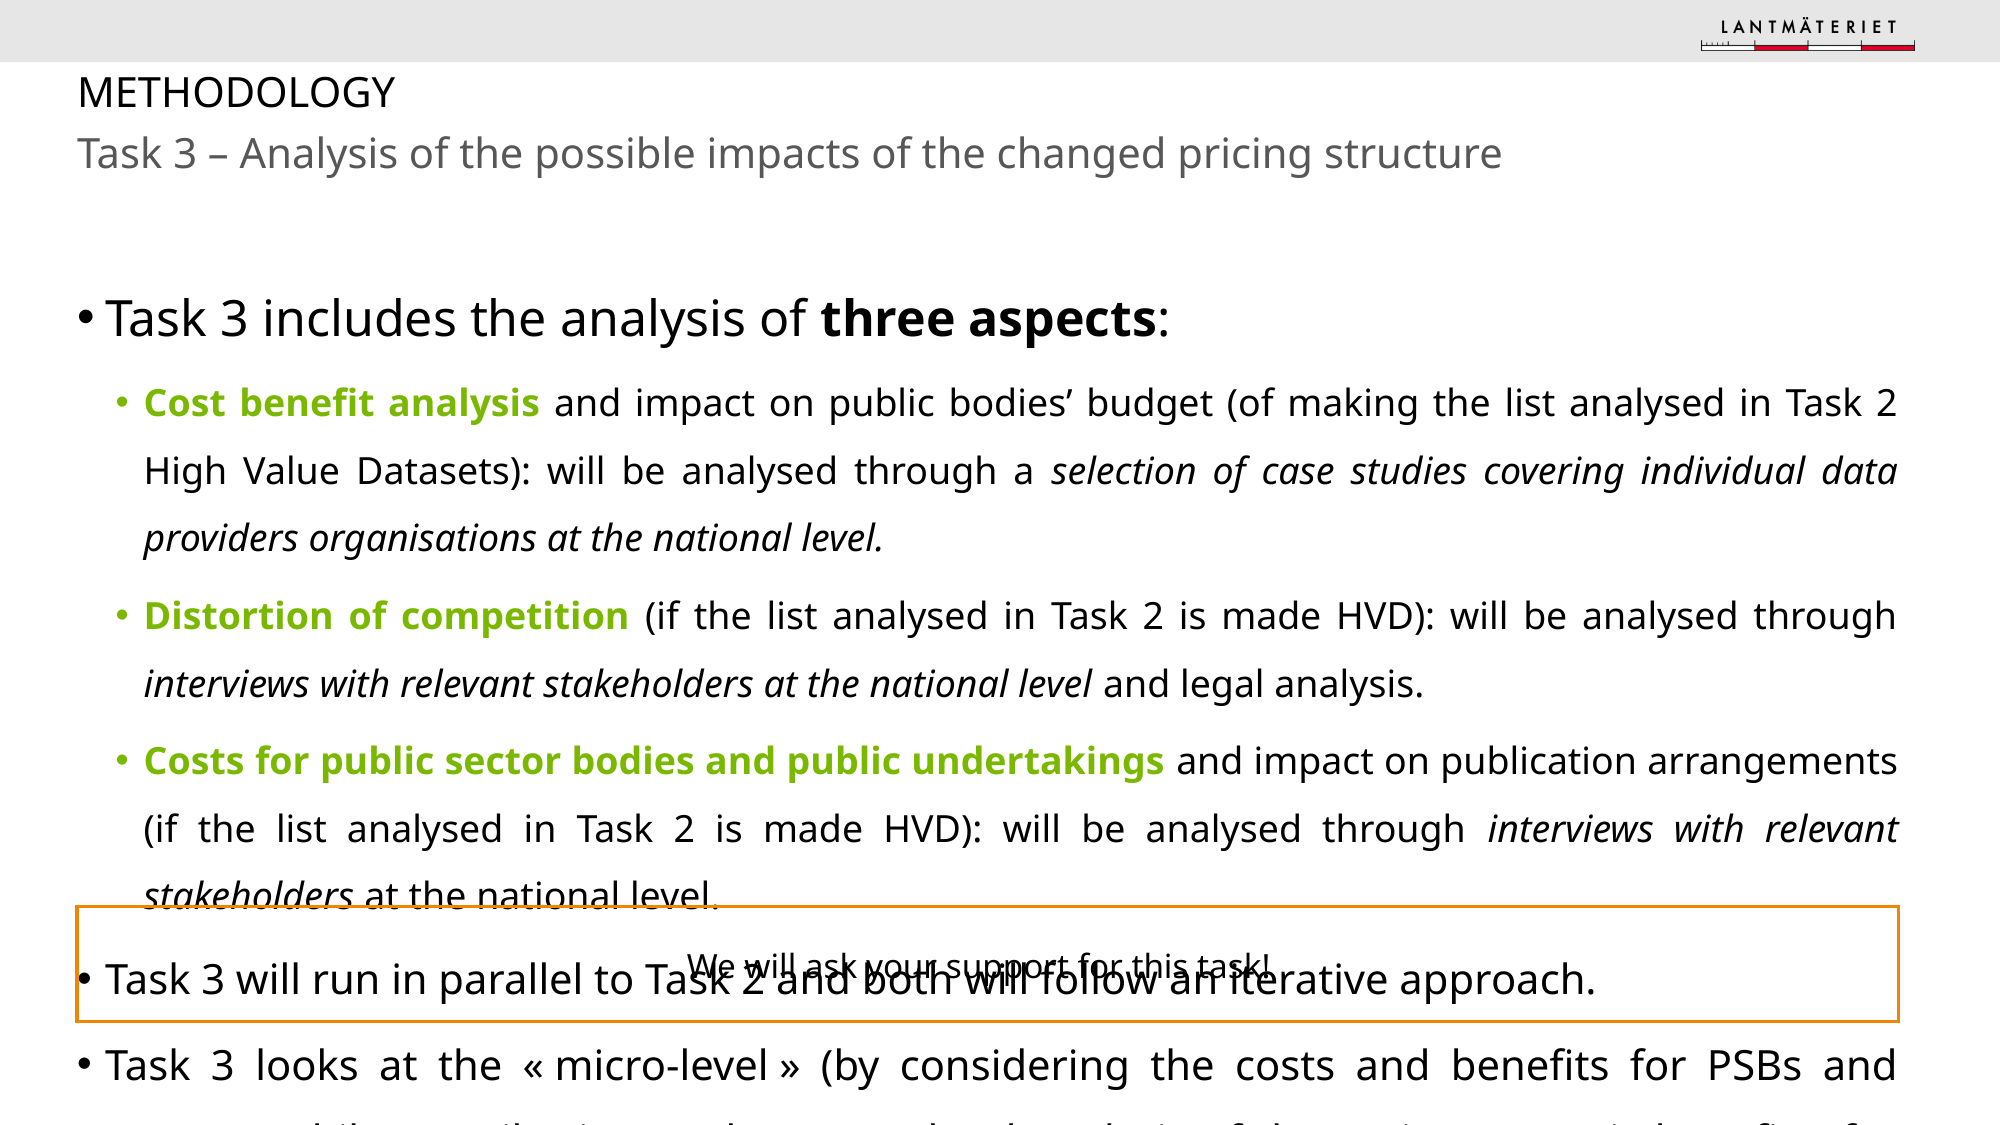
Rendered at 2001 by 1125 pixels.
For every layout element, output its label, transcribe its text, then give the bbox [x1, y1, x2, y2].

title Methodology [77, 66, 1923, 121]
list Task 3 – Analysis of the possible impacts of the changed pricing structure [77, 132, 1923, 257]
picture [1701, 17, 1915, 51]
text_box We will ask your support for this task! [77, 906, 1899, 1022]
list Task 3 includes the analysis of three aspects: Cost benefit analysis and impact on public bodies’ budget (of making the list analysed in Task 2 High Value Datasets): will be analysed through a selection of case studies covering individual data providers organisations at the national level. Distortion of competition (if the list analysed in Task 2 is made HVD): will be analysed through interviews with relevant stakeholders at the national level and legal analysis. Costs for public sector bodies and public undertakings and impact on publication arrangements (if the list analysed in Task 2 is made HVD): will be analysed through interviews with relevant stakeholders at the national level. Task 3 will run in parallel to Task 2 and both will follow an iterative approach. Task 3 looks at the « micro-level » (by considering the costs and benefits for PSBs and reusers) while contributing to the macro-level analysis of the socio-economic benefits (for Task 2 and Task 4). [77, 256, 1899, 575]
